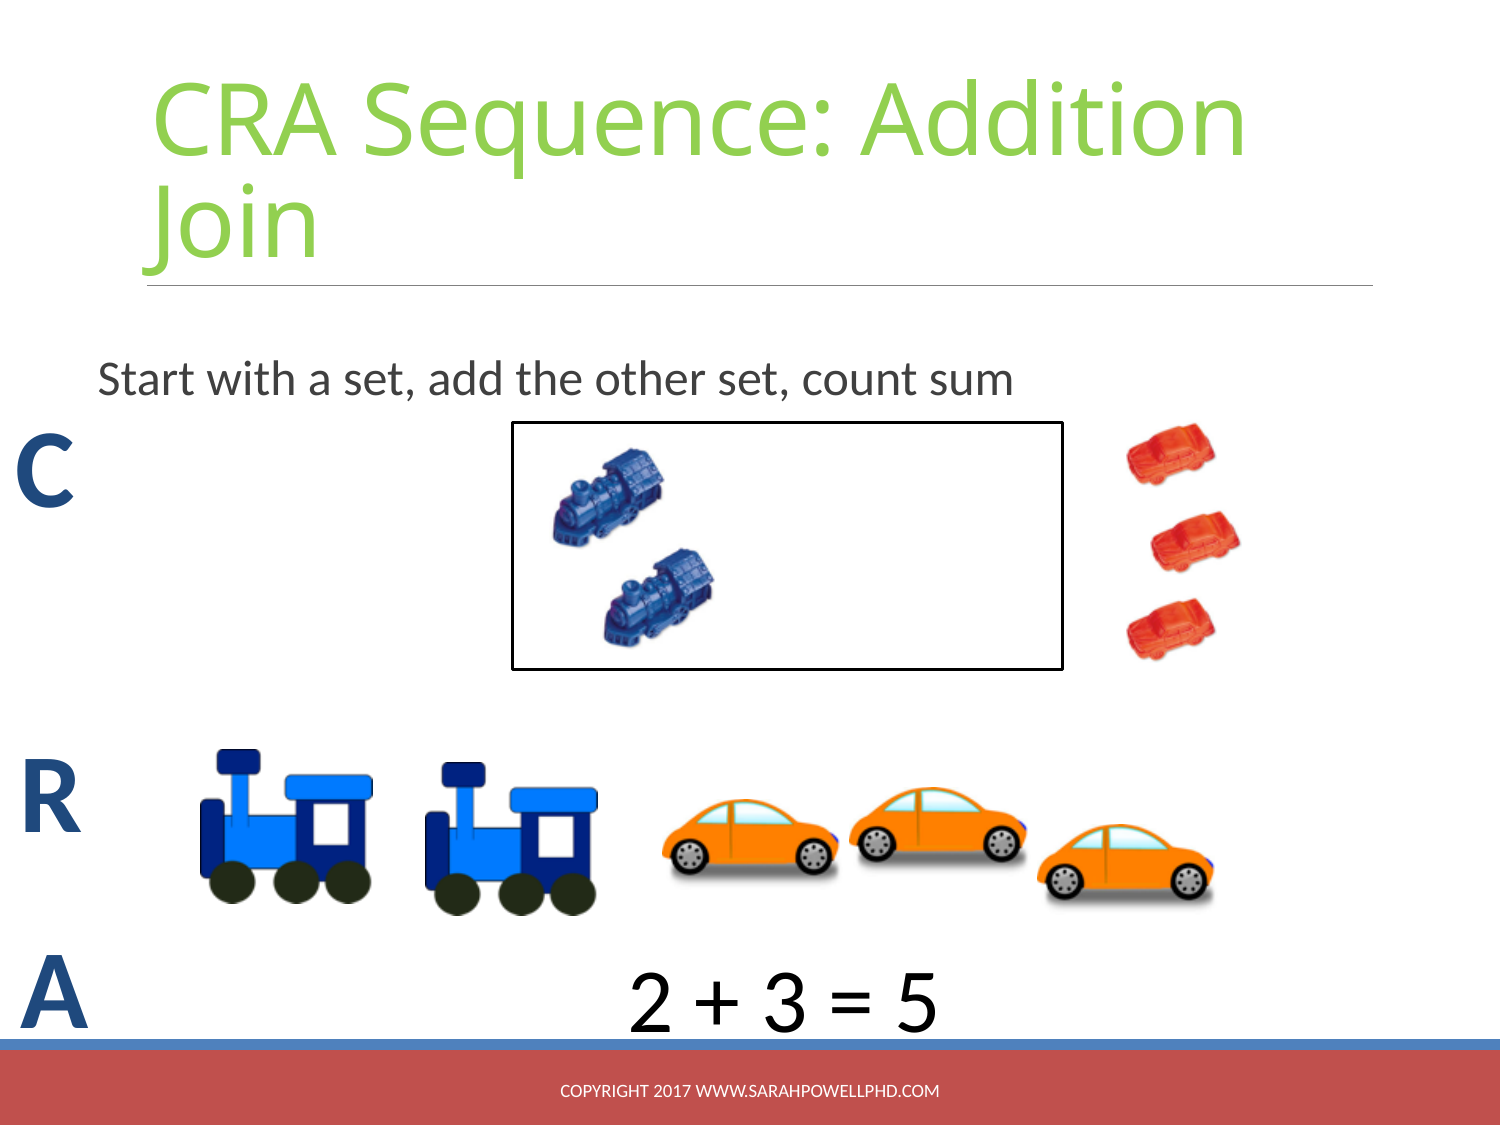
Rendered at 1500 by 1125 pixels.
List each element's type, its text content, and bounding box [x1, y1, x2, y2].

footer Copyright 2017 www.sarahpowellphd.com [453, 1059, 1047, 1120]
picture [661, 799, 844, 891]
text_box A [5, 908, 104, 1059]
text_box R [4, 712, 98, 863]
text_box Start with a set, add the other set, count sum [45, 344, 1496, 423]
title CRA Sequence: Addition Join [135, 47, 1373, 285]
picture [1124, 417, 1218, 488]
picture [199, 749, 374, 904]
picture [1036, 824, 1219, 916]
picture [549, 443, 722, 651]
picture [1124, 592, 1218, 663]
picture [1149, 504, 1243, 576]
text_box [511, 421, 1064, 671]
text_box 2 + 3 = 5 [613, 933, 1093, 1059]
text_box C [0, 387, 90, 538]
picture [849, 786, 1031, 878]
picture [424, 761, 599, 917]
